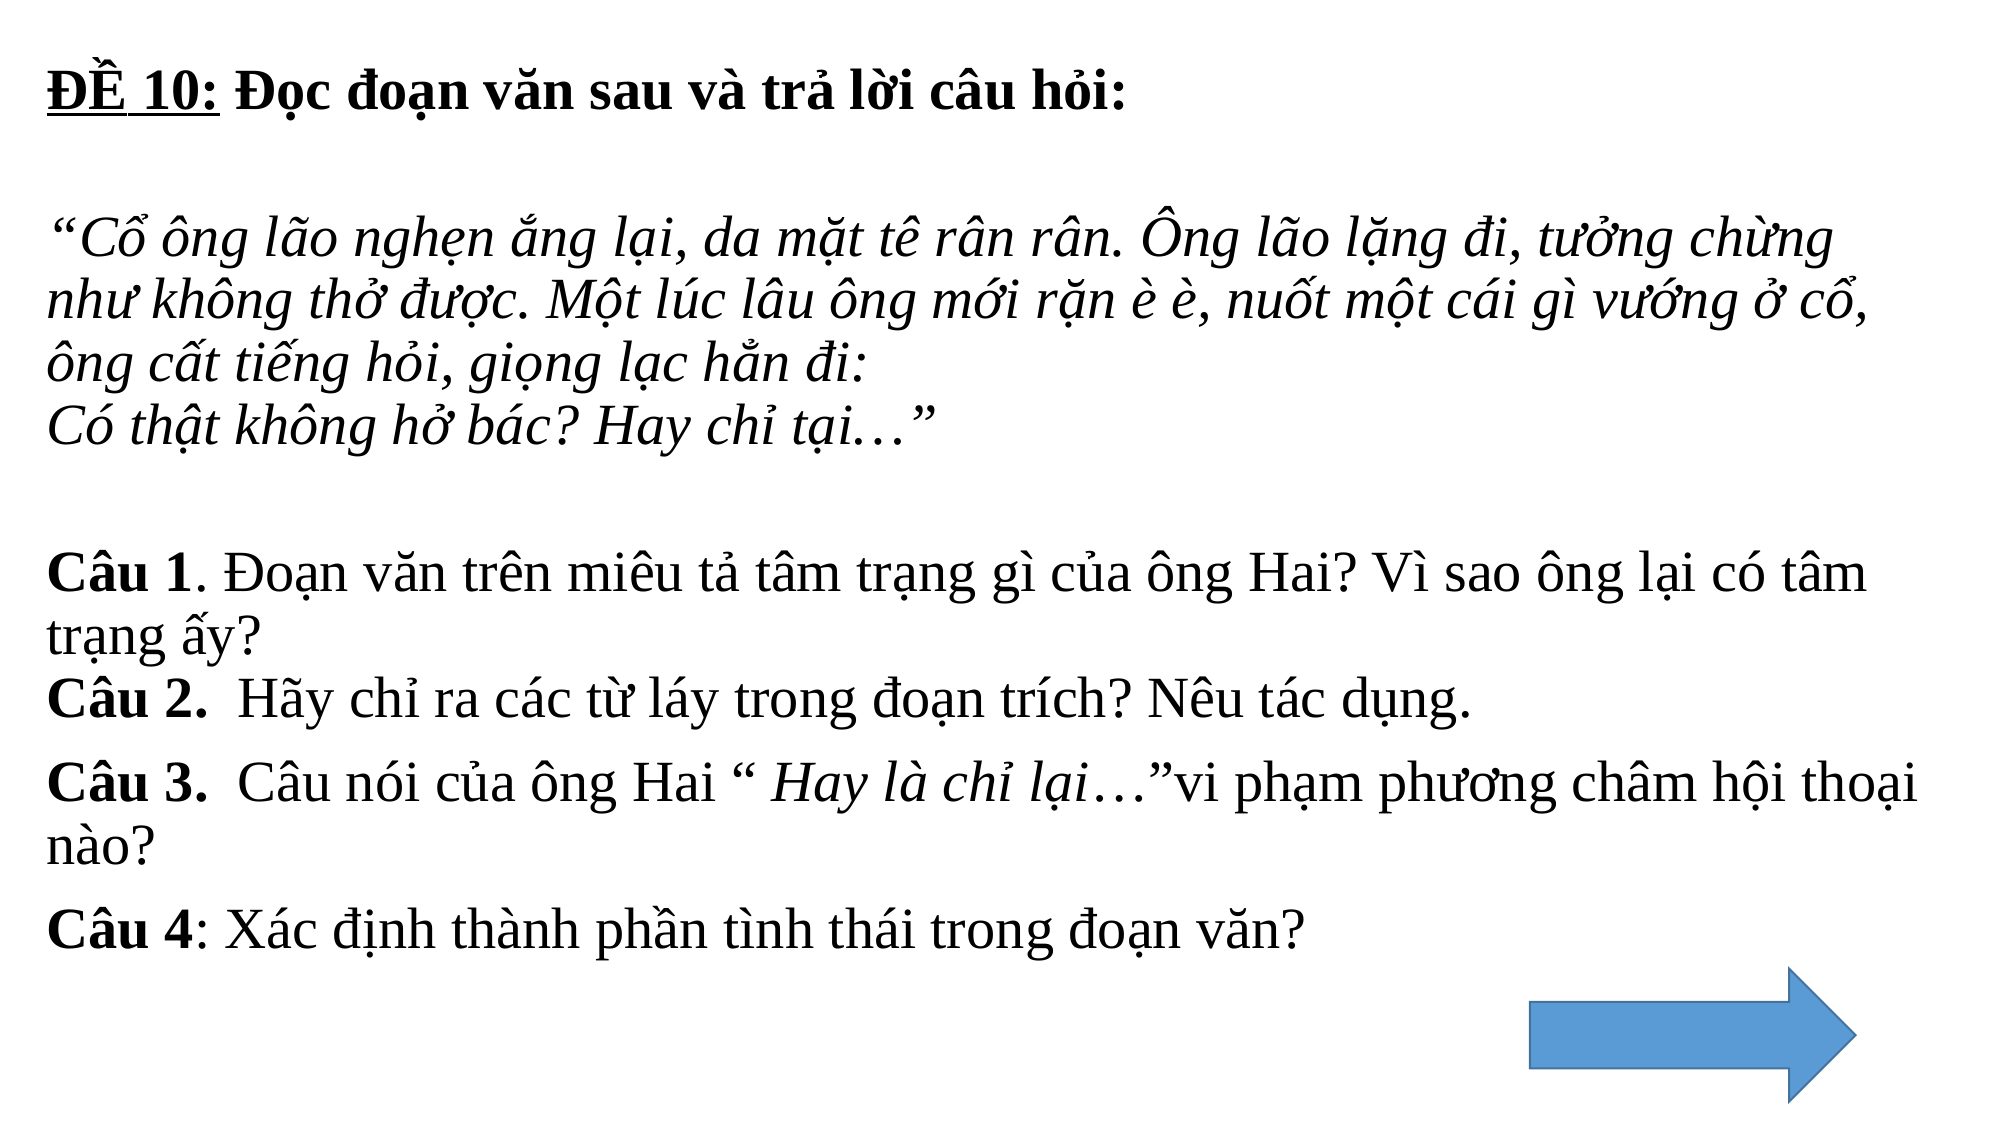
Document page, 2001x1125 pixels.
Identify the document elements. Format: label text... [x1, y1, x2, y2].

list ĐỀ 10: Đọc đoạn văn sau và trả lời câu hỏi: “Cổ ông lão nghẹn ắng lại, da mặt tê rân rân. Ông lão lặng đi, tưởng chừng như không thở được. Một lúc lâu ông mới rặn è è, nuốt một cái gì vướng ở cổ, ông cất tiếng hỏi, giọng lạc hẳn đi: Có thật không hở bác? Hay chỉ tại…” Câu 1. Đoạn văn trên miêu tả tâm trạng gì của ông Hai? Vì sao ông lại có tâm trạng ấy? Câu 2. Hãy chỉ ra các từ láy trong đoạn trích? Nêu tác dụng. Câu 3. Câu nói của ông Hai “ Hay là chỉ lại…”vi phạm phương châm hội thoại nào? Câu 4: Xác định thành phần tình thái trong đoạn văn? [31, 51, 1953, 766]
text_box [1528, 966, 1858, 1105]
